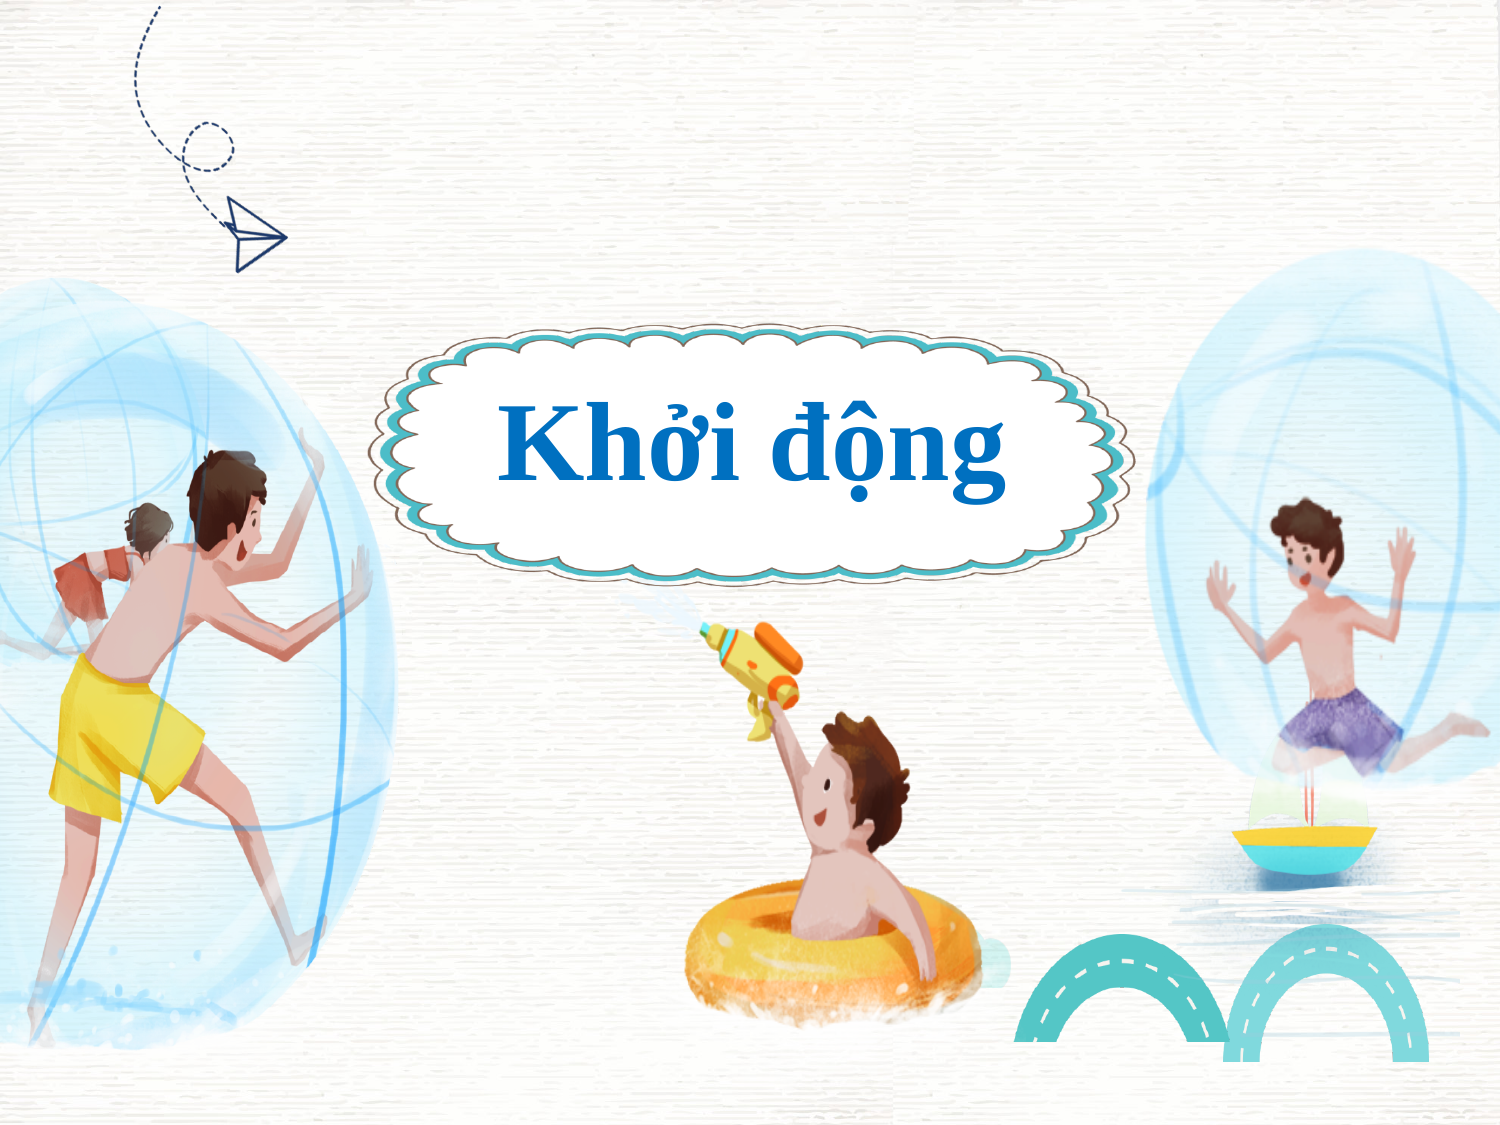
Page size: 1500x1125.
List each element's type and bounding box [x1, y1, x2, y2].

text_box [1031, 695, 1461, 1063]
picture [0, 0, 1500, 1125]
